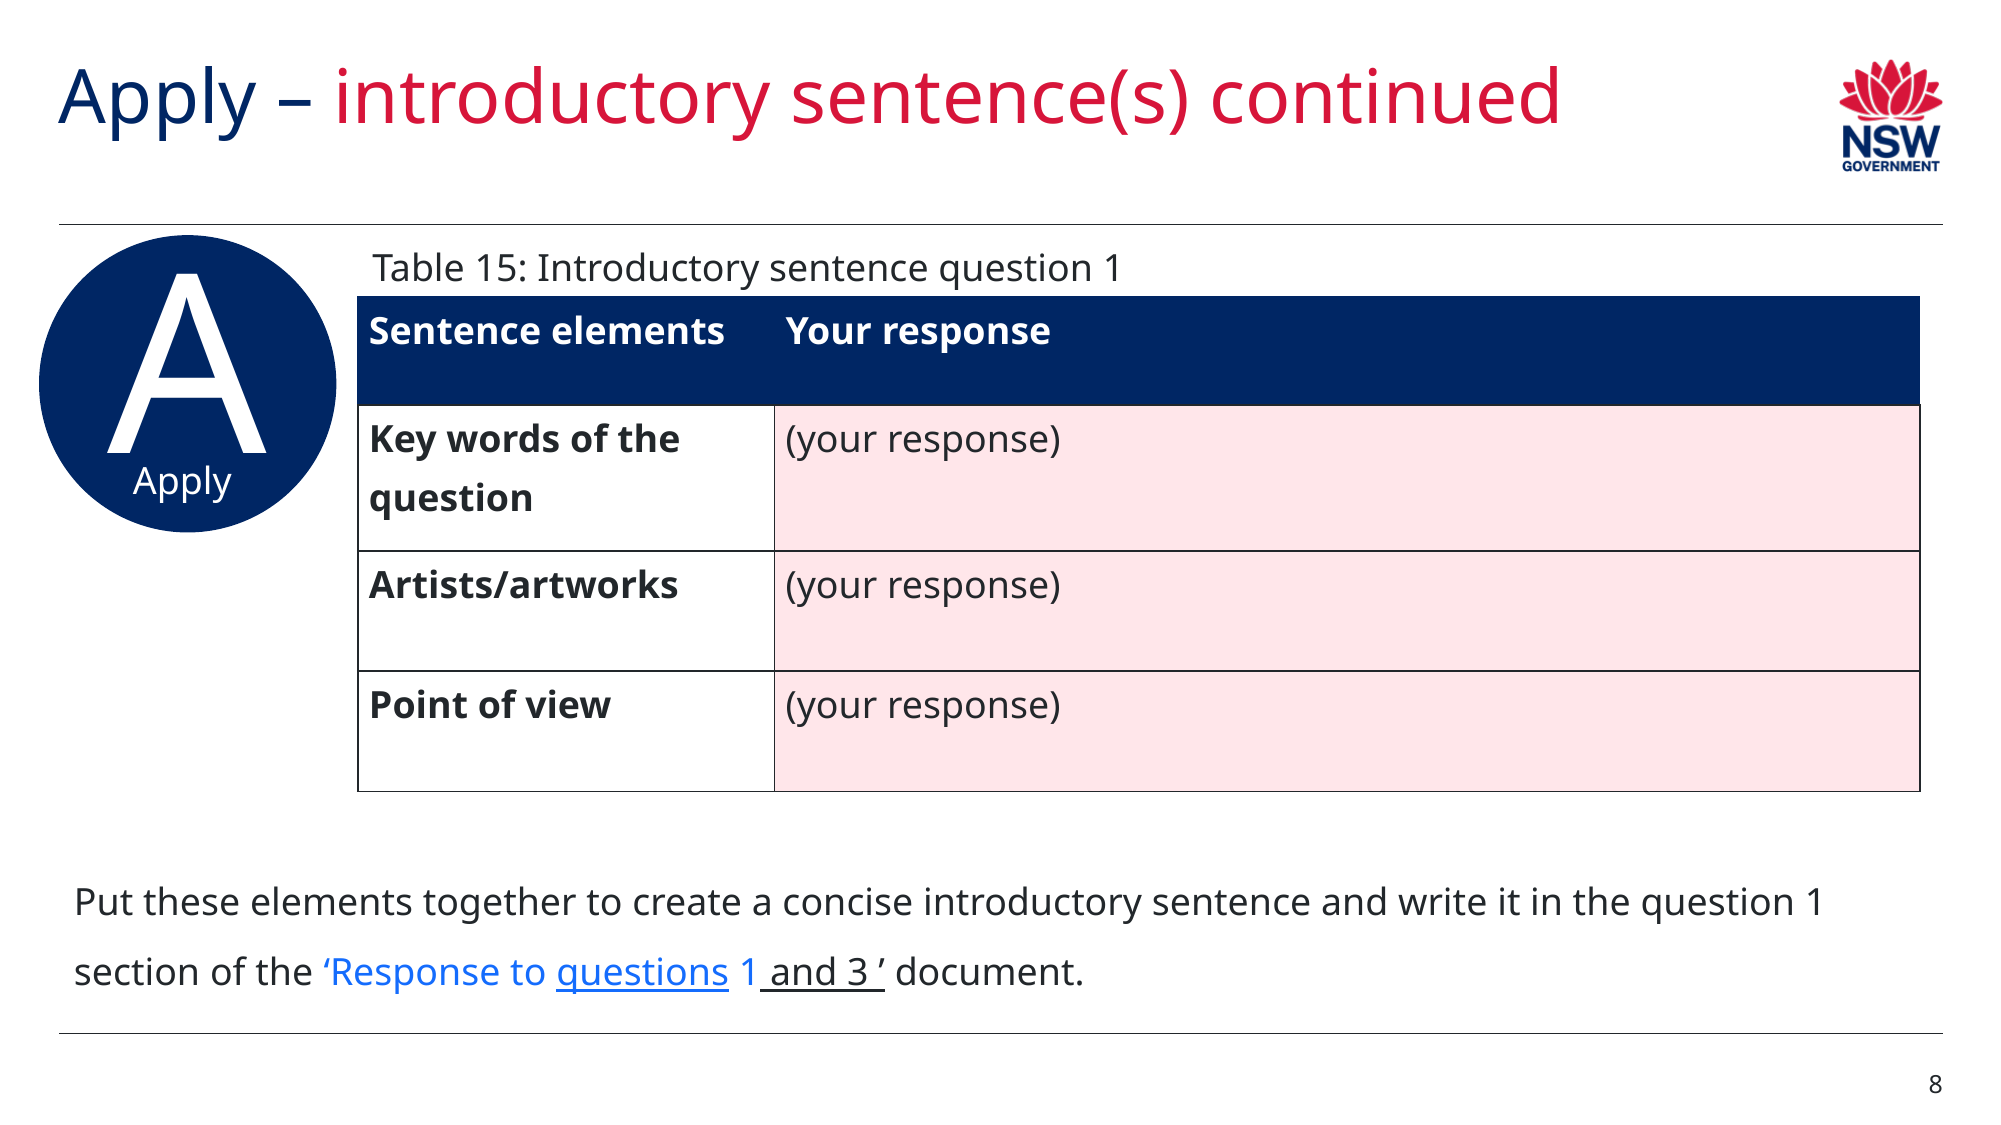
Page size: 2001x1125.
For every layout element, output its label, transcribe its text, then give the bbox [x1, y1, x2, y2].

table_header Your response [775, 297, 1919, 404]
text_box Table 15: Introductory sentence question 1 [357, 236, 1579, 296]
picture [1839, 59, 1943, 172]
text_box Put these elements together to create a concise introductory sentence and write it in the question 1 section of the ‘Response to questions 1 and 3 ’ document. [58, 847, 1943, 1007]
table_cell Artists/artworks [359, 552, 774, 670]
table_cell (your response) [775, 406, 1919, 550]
table_header Sentence elements [358, 297, 775, 404]
table_cell Point of view [359, 672, 774, 791]
table_cell (your response) [775, 552, 1919, 670]
table_cell Key words of the question [359, 406, 774, 550]
table_cell (your response) [775, 672, 1919, 791]
slide_number 8 [1824, 1068, 1943, 1099]
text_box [40, 236, 336, 532]
title Apply – introductory sentence(s) continued [59, 59, 1713, 225]
